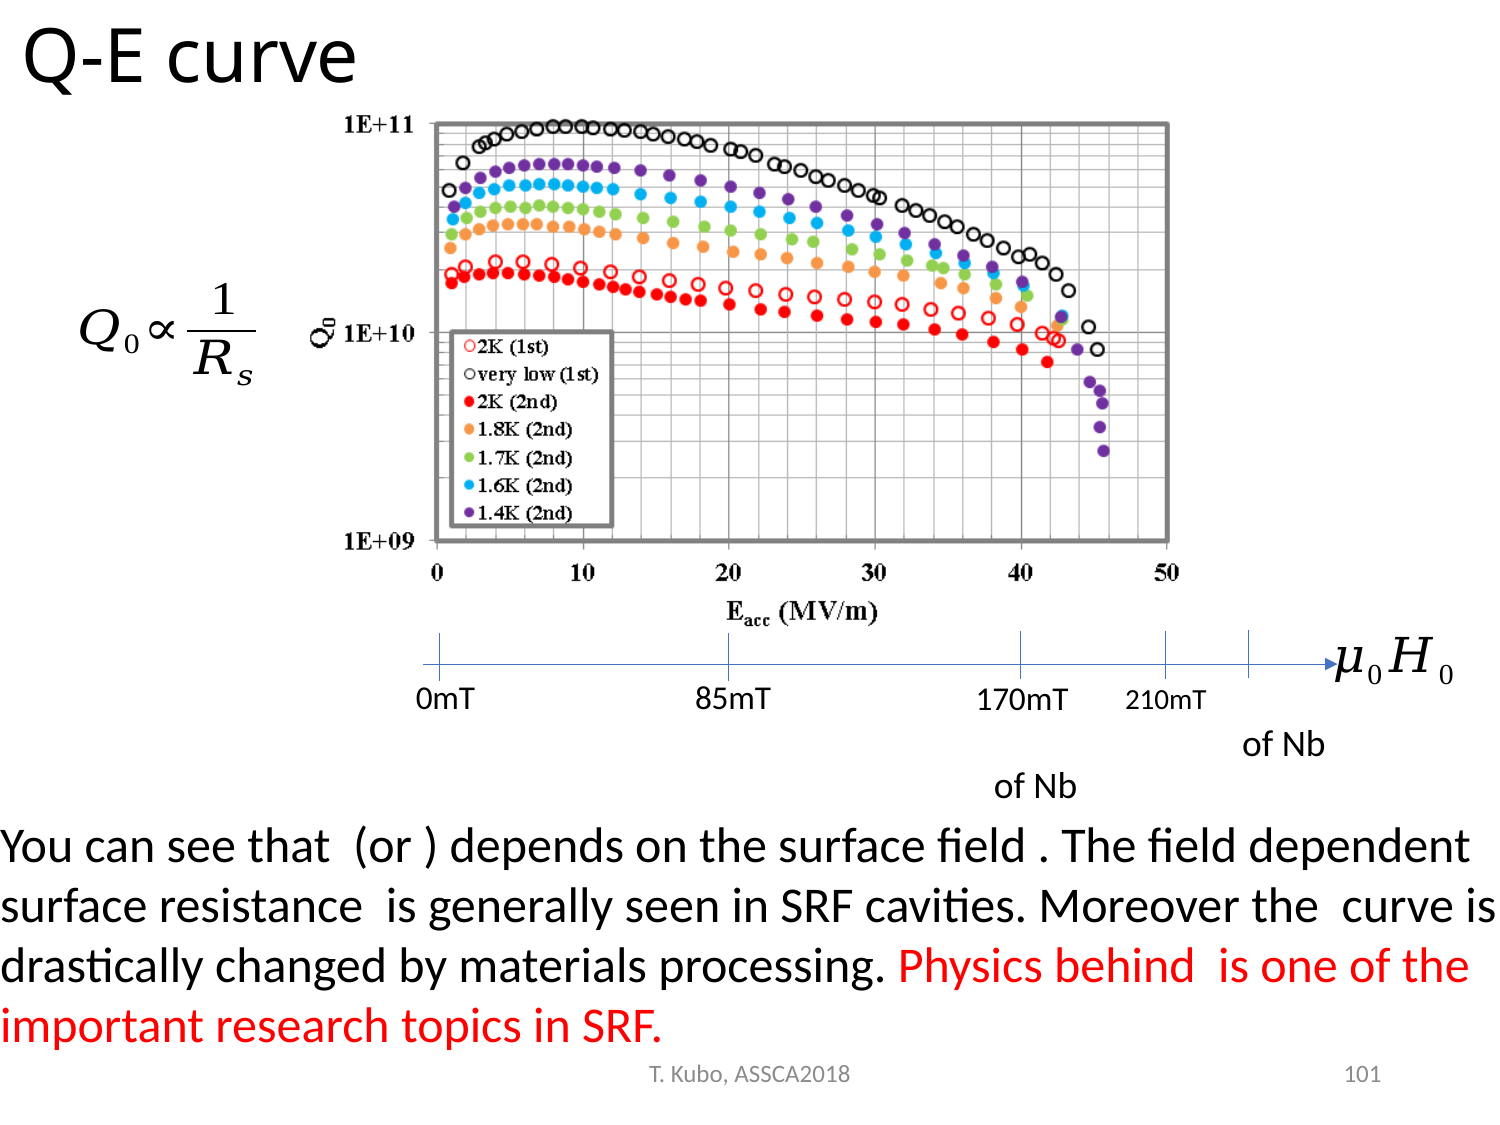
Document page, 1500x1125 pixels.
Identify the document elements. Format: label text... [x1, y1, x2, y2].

slide_number 101 [1059, 1042, 1397, 1103]
text_box Q-E curve [7, 0, 375, 105]
text_box 0mT [400, 668, 491, 724]
text_box 170mT [960, 669, 1084, 725]
text_box 85mT [680, 668, 787, 724]
text_box 210mT [1110, 672, 1222, 723]
picture [305, 113, 1182, 635]
footer T. Kubo, ASSCA2018 [496, 1042, 1004, 1103]
